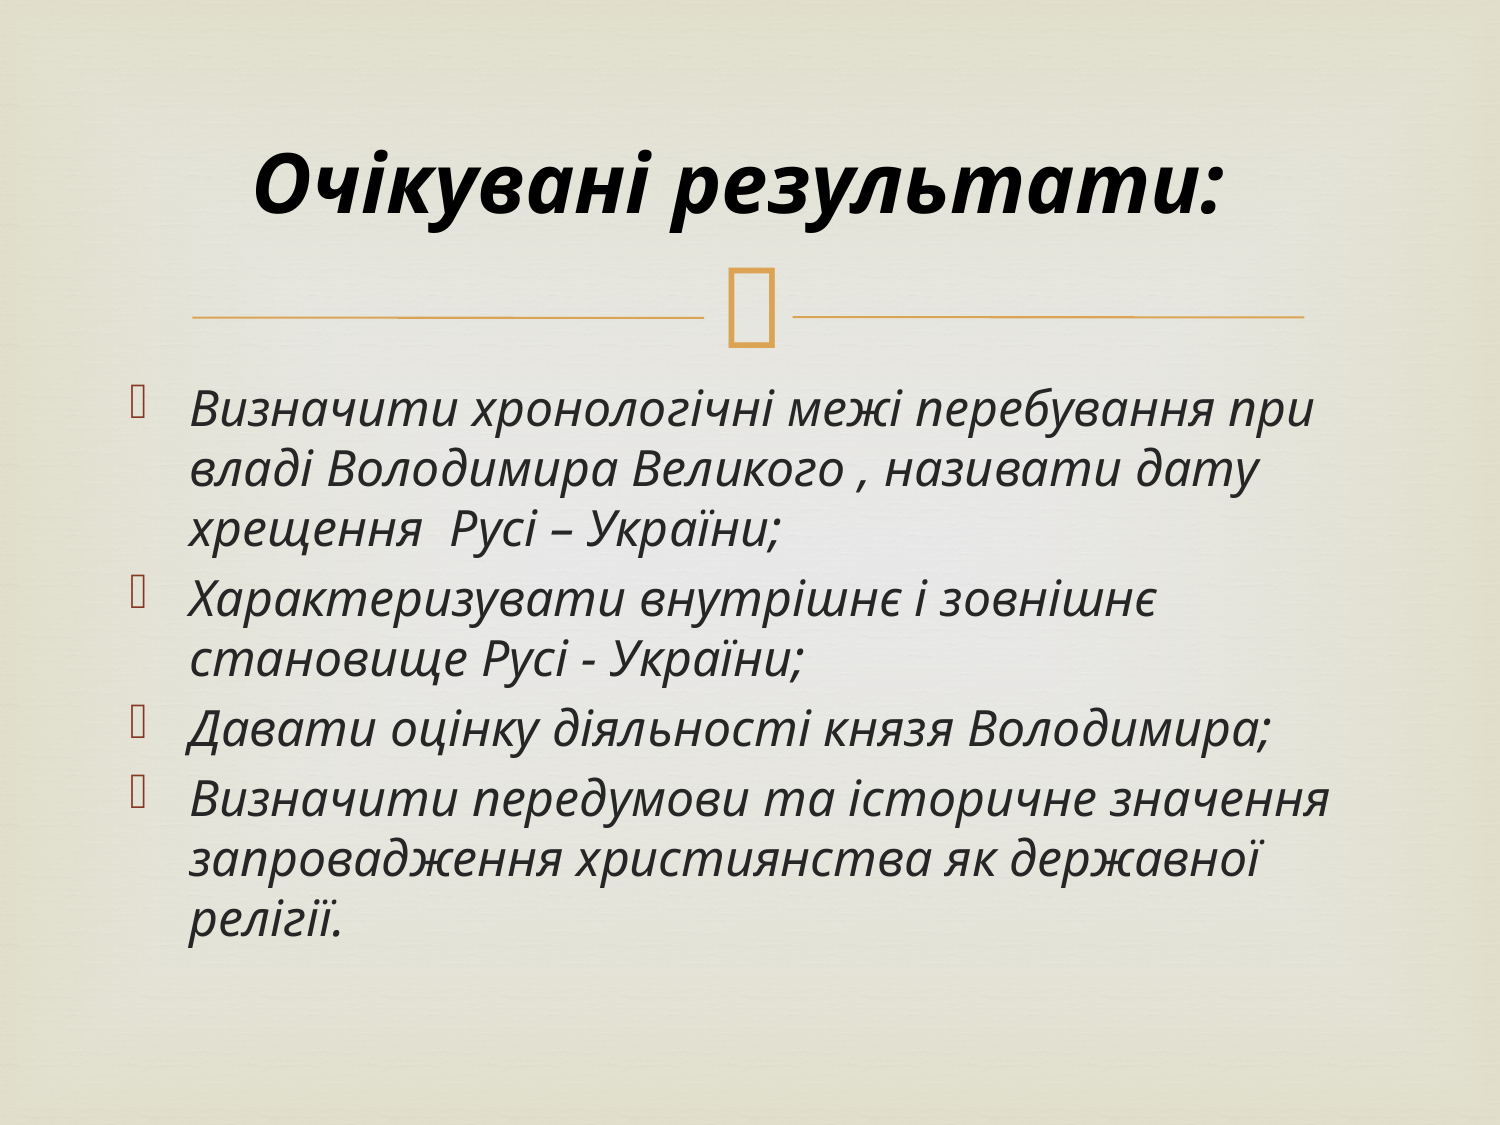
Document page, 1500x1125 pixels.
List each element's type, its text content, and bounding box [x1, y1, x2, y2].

list Визначити хронологічні межі перебування при владі Володимира Великого , називати дату хрещення Русі – України; Характеризувати внутрішнє і зовнішнє становище Русі - України; Давати оцінку діяльності князя Володимира; Визначити передумови та історичне значення запровадження християнства як державної релігії. [114, 368, 1386, 1005]
title Очікувані результати: [112, 93, 1386, 267]
